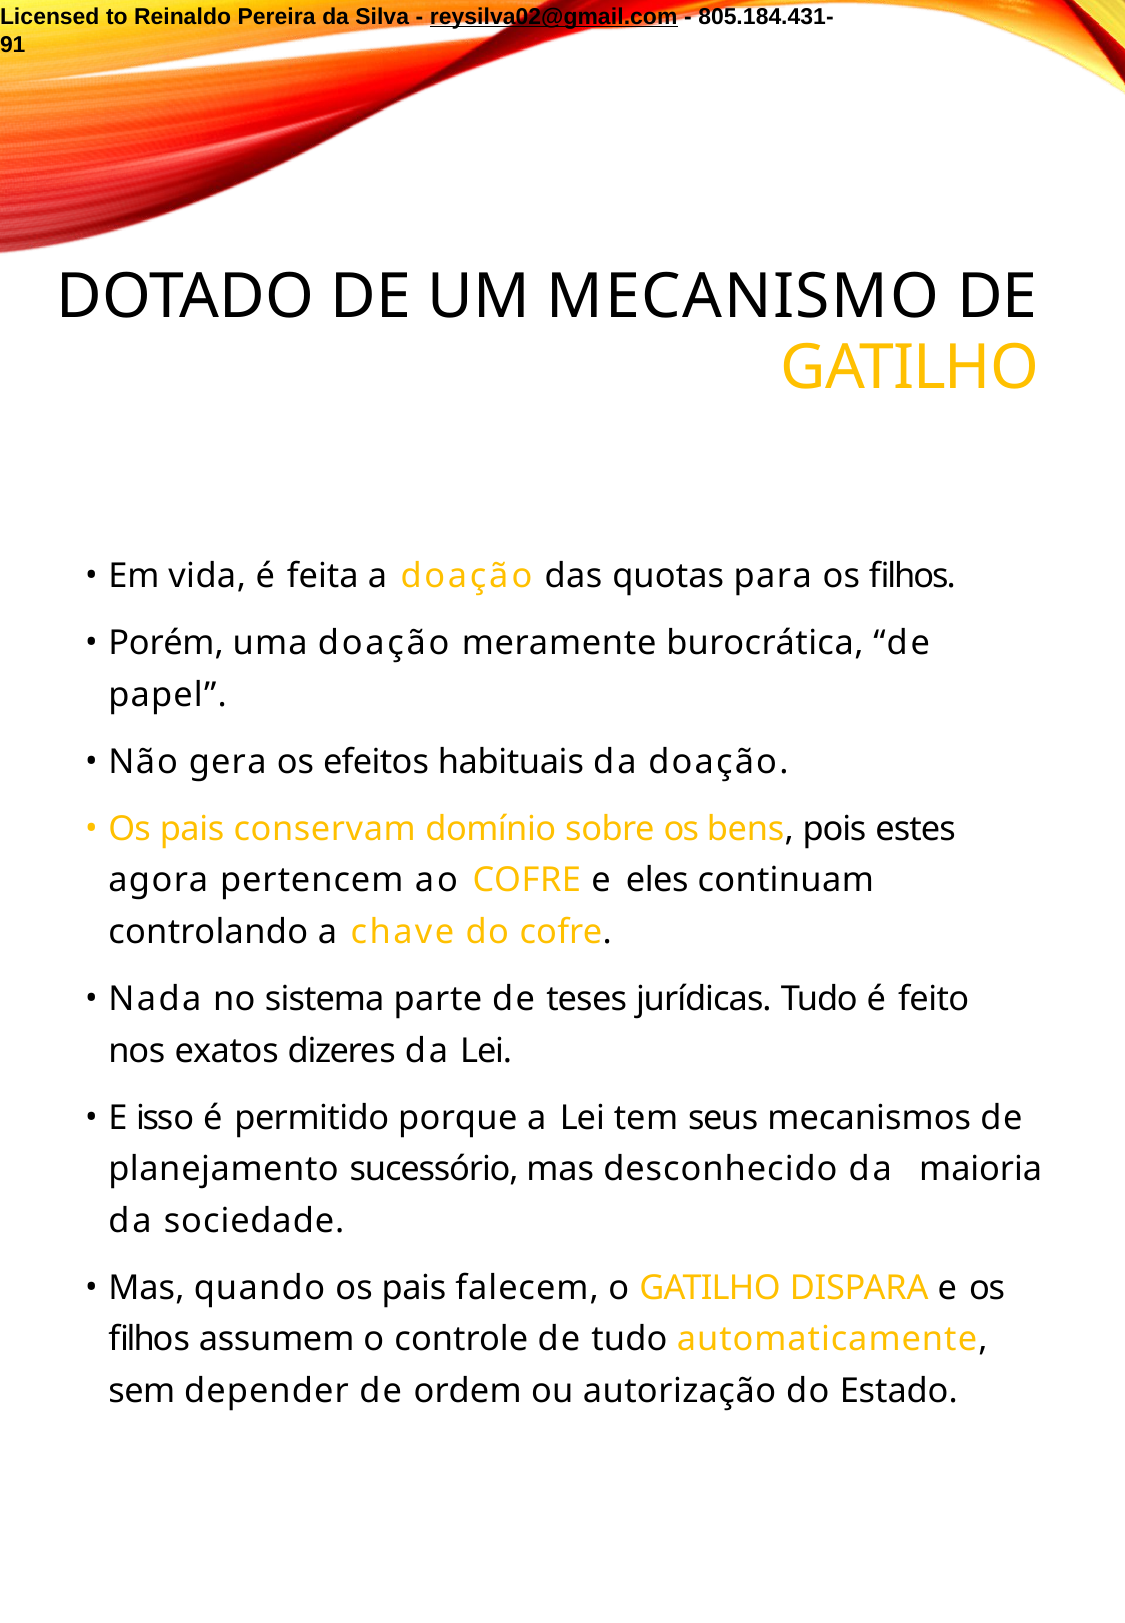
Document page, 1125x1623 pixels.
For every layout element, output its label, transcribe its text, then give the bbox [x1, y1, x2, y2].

title DOTADO DE UM MECANISMO DE GATILHO [42, 256, 1040, 530]
picture [0, 0, 1125, 256]
text_box Em vida, é feita a doação das quotas para os filhos. Porém, uma doação meramente burocrática, “de papel”. Não gera os efeitos habituais da doação. Os pais conservam domínio sobre os bens, pois estes agora pertencem ao COFRE e eles continuam controlando a chave do cofre. Nada no sistema parte de teses jurídicas. Tudo é feito nos exatos dizeres da Lei. E isso é permitido porque a Lei tem seus mecanismos de planejamento sucessório, mas desconhecido da maioria da sociedade. Mas, quando os pais falecem, o GATILHO DISPARA e os filhos assumem o controle de tudo automaticamente, sem depender de ordem ou autorização do Estado. [83, 551, 1044, 1410]
text_box Licensed to Reinaldo Pereira da Silva - reysilva02@gmail.com - 805.184.431-91 [0, 0, 858, 57]
